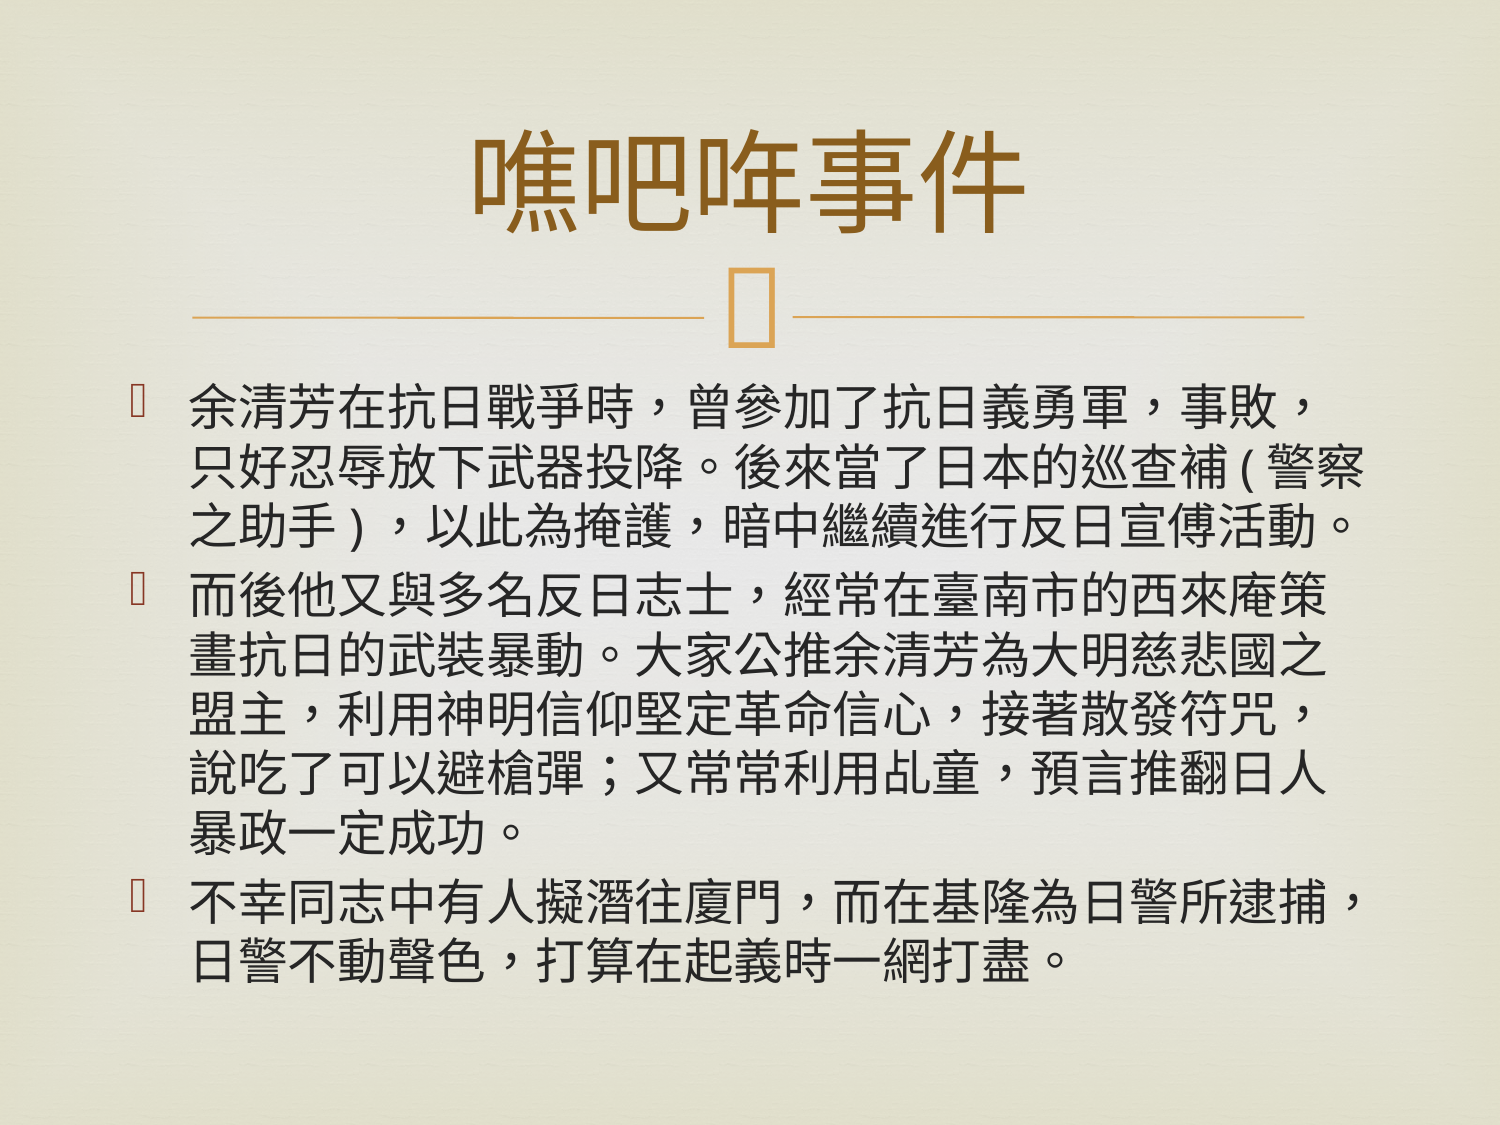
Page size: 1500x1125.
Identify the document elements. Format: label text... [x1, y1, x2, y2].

title 噍吧哖事件 [112, 93, 1386, 267]
list 余清芳在抗日戰爭時，曾參加了抗日義勇軍，事敗，只好忍辱放下武器投降。後來當了日本的巡查補(警察之助手)，以此為掩護，暗中繼續進行反日宣傅活動。 而後他又與多名反日志士，經常在臺南市的西來庵策畫抗日的武裝暴動。大家公推余清芳為大明慈悲國之盟主，利用神明信仰堅定革命信心，接著散發符咒，說吃了可以避槍彈；又常常利用乩童，預言推翻日人暴政一定成功。 不幸同志中有人擬潛往廈門，而在基隆為日警所逮捕，日警不動聲色，打算在起義時一網打盡。 [114, 368, 1386, 1005]
